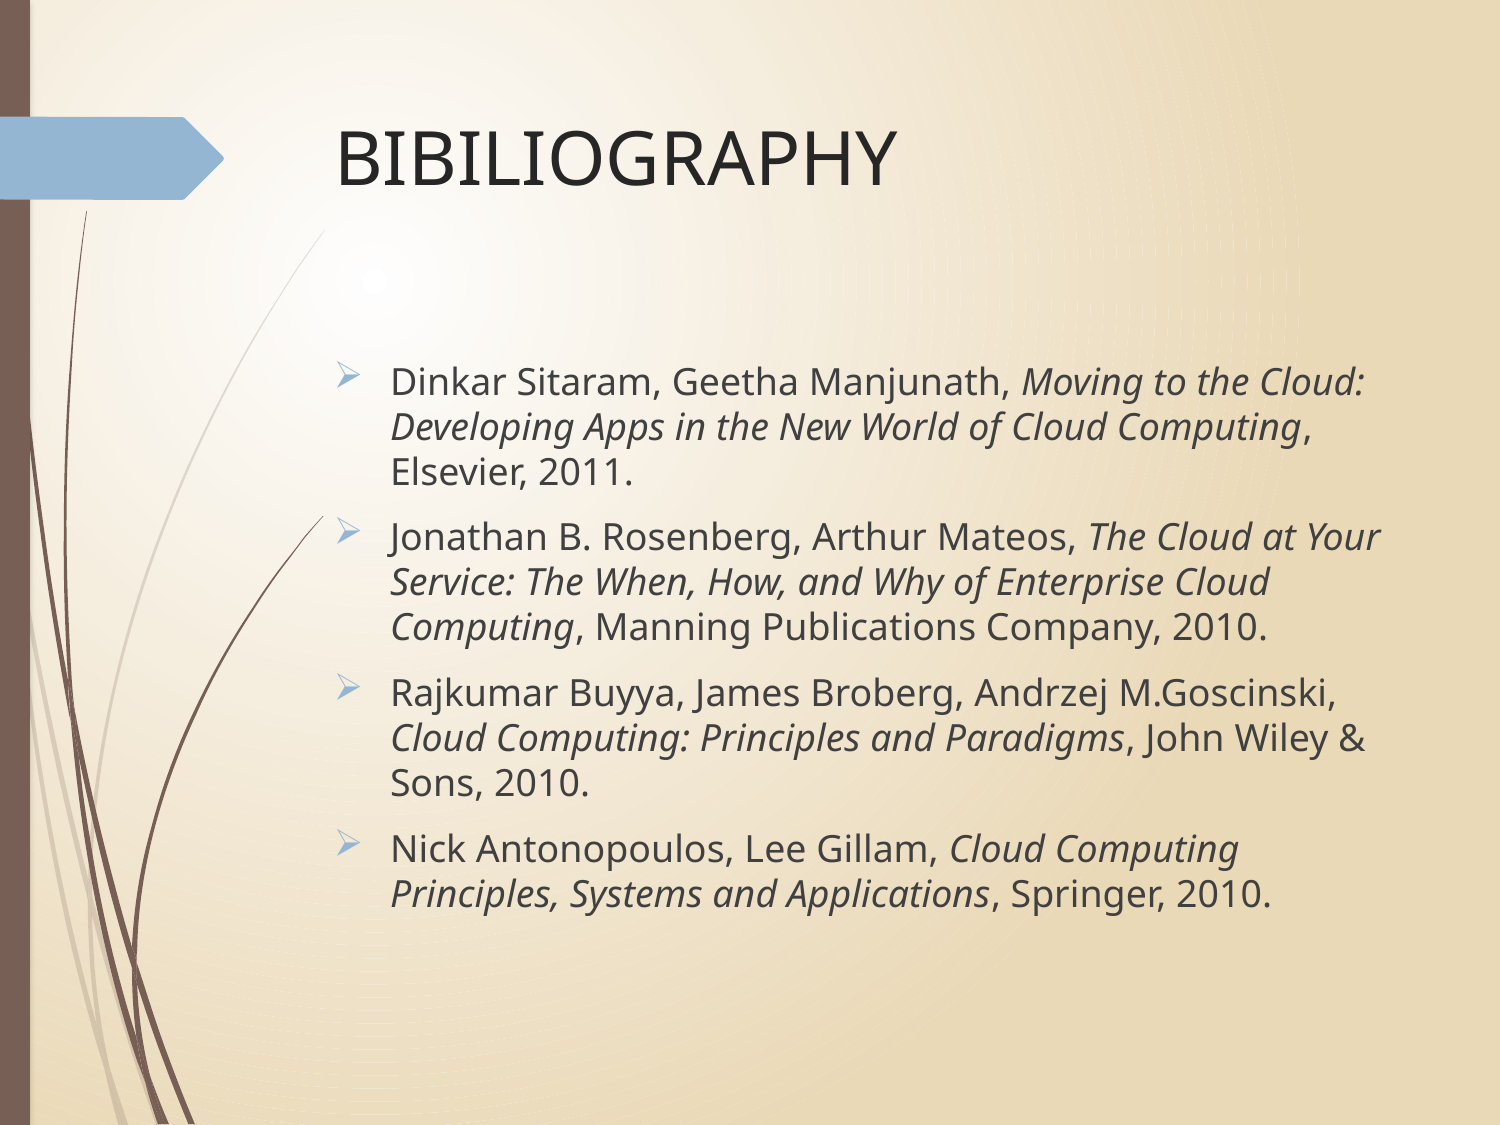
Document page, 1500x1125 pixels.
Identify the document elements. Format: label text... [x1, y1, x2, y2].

list Dinkar Sitaram, Geetha Manjunath, Moving to the Cloud: Developing Apps in the New World of Cloud Computing, Elsevier, 2011. Jonathan B. Rosenberg, Arthur Mateos, The Cloud at Your Service: The When, How, and Why of Enterprise Cloud Computing, Manning Publications Company, 2010. Rajkumar Buyya, James Broberg, Andrzej M.Goscinski, Cloud Computing: Principles and Paradigms, John Wiley & Sons, 2010. Nick Antonopoulos, Lee Gillam, Cloud Computing Principles, Systems and Applications, Springer, 2010. [318, 350, 1400, 970]
title BIBILIOGRAPHY [319, 102, 1400, 313]
